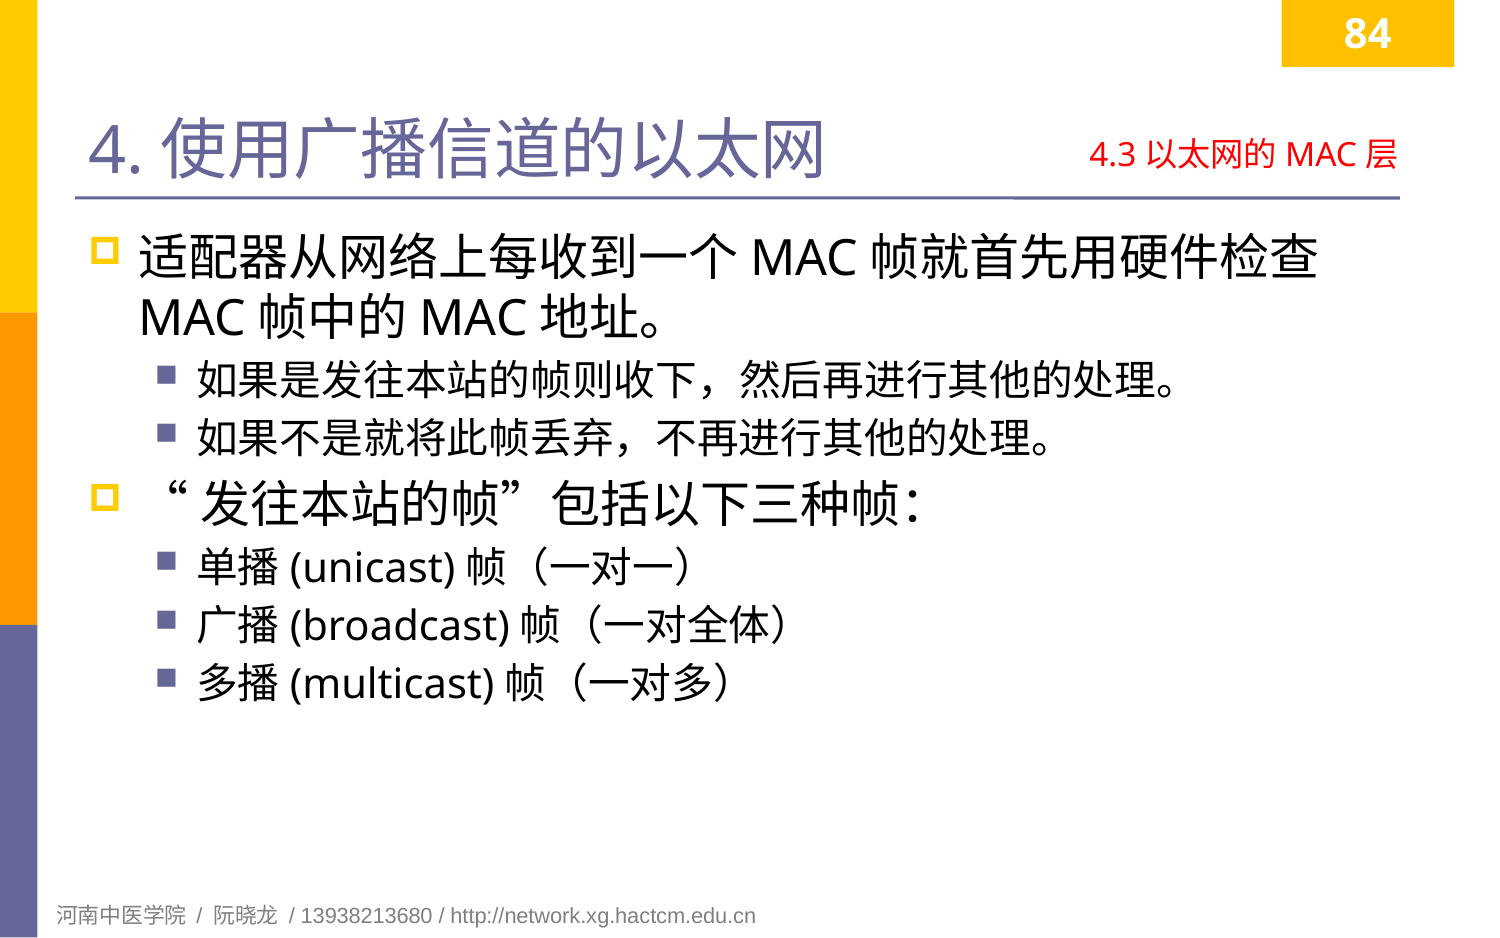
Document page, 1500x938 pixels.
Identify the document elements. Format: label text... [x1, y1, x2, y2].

slide_number 84 [1281, 0, 1455, 68]
list 4.3以太网的MAC层 [939, 126, 1412, 186]
list 适配器从网络上每收到一个MAC帧就首先用硬件检查MAC帧中的MAC地址。 如果是发往本站的帧则收下，然后再进行其他的处理。 如果不是就将此帧丢弃，不再进行其他的处理。 “发往本站的帧”包括以下三种帧： 单播(unicast)帧（一对一） 广播(broadcast)帧（一对全体） 多播(multicast)帧（一对多） [75, 218, 1425, 839]
title 4.使用广播信道的以太网 [75, 37, 1425, 194]
